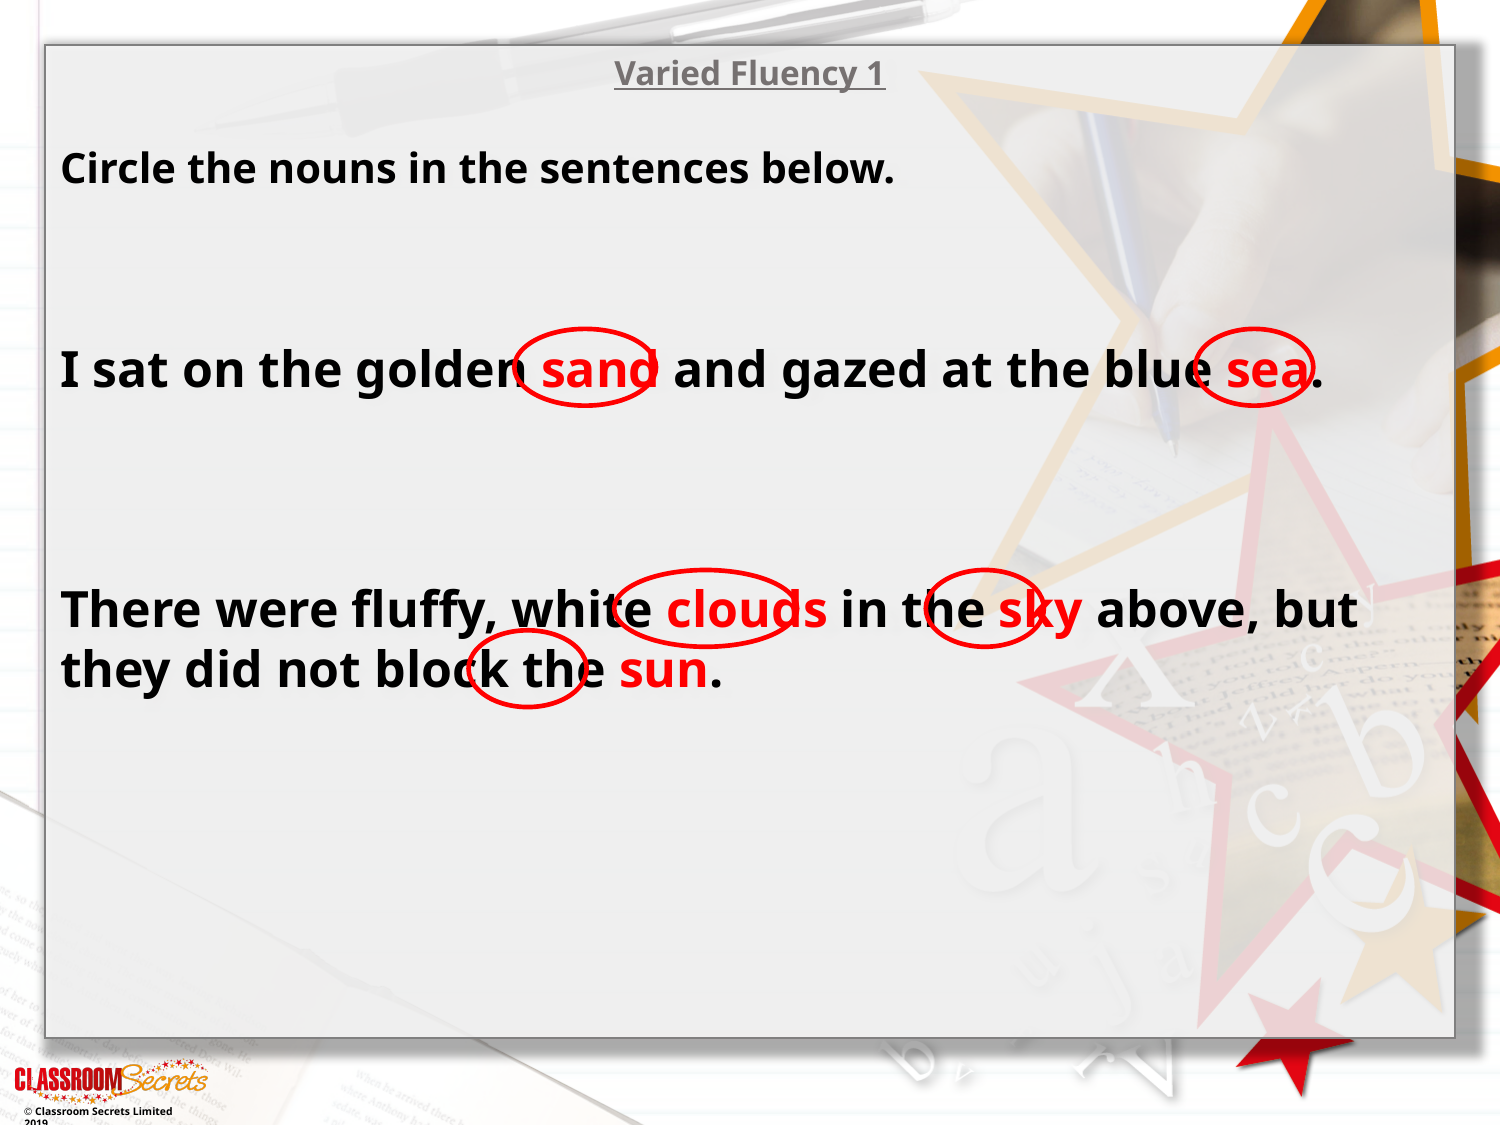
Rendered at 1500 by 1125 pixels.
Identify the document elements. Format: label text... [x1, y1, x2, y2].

text_box [924, 568, 1045, 648]
text_box [513, 327, 658, 407]
text_box Varied Fluency 1 Circle the nouns in the sentences below. I sat on the golden sand and gazed at the blue sea. There were fluffy, white clouds in the sky above, but they did not block the sun. [44, 44, 1456, 1039]
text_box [9, 1058, 213, 1125]
text_box [467, 629, 588, 709]
text_box [613, 568, 799, 648]
text_box [1194, 327, 1315, 407]
picture [0, 0, 1500, 1125]
